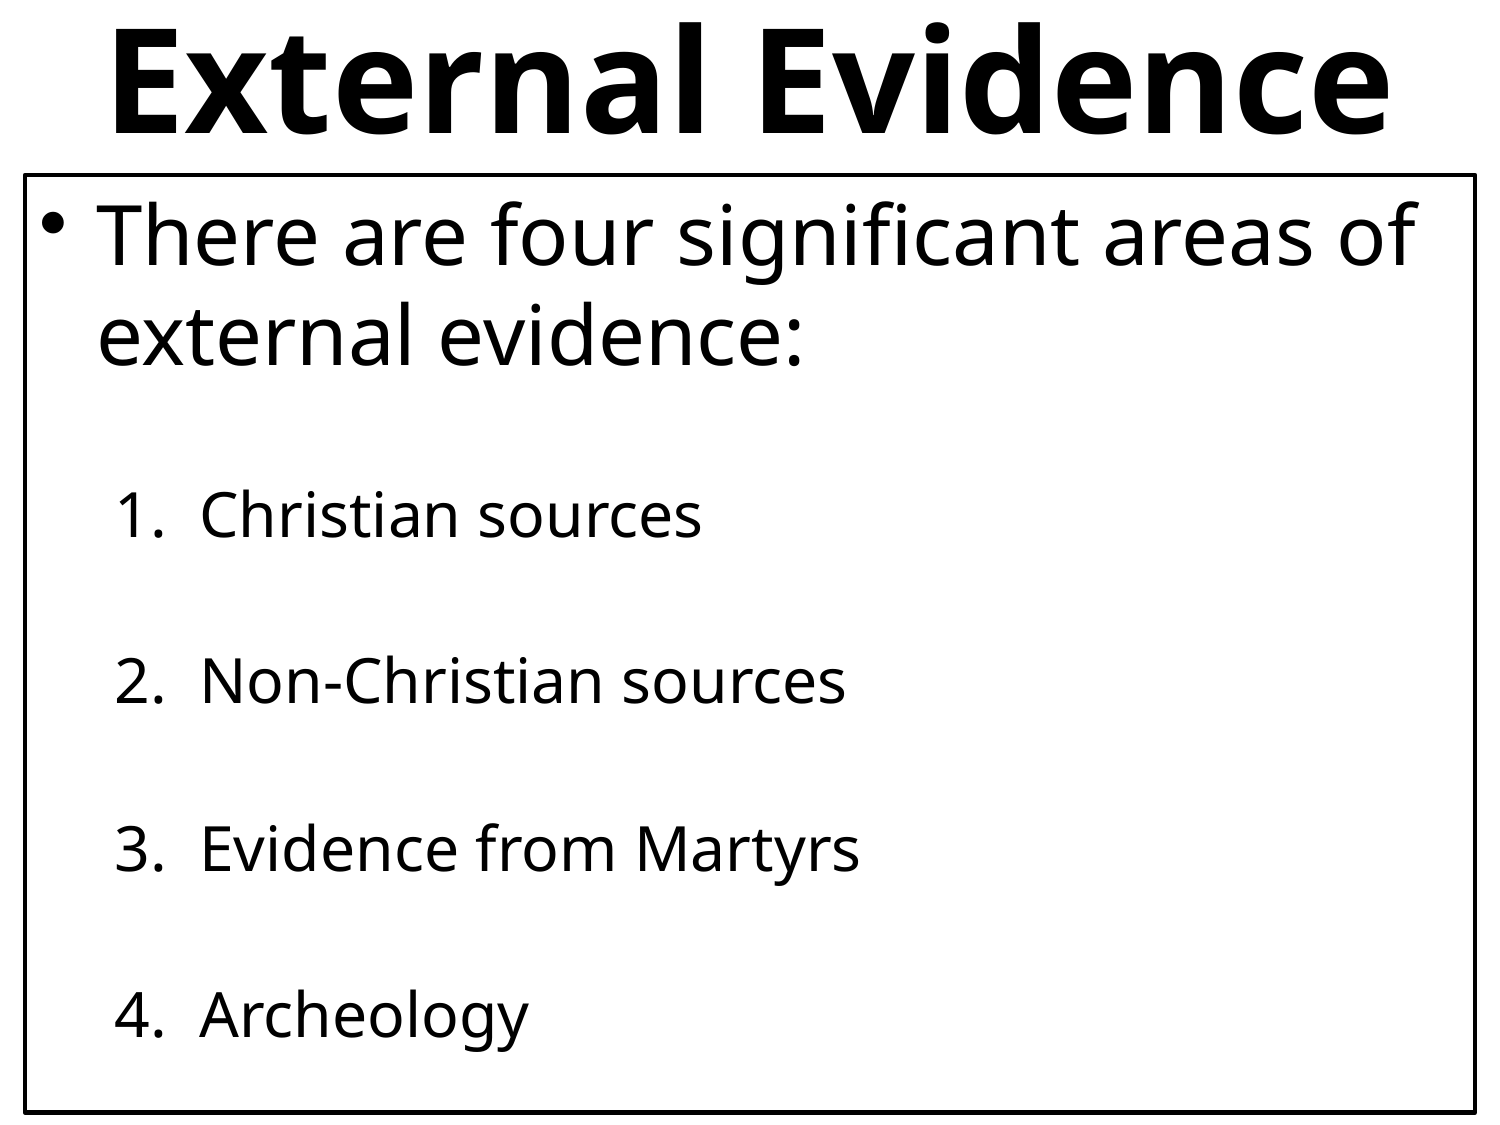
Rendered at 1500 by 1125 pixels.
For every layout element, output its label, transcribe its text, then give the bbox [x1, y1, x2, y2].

list There are four significant areas of external evidence: Christian sources Non-Christian sources Evidence from Martyrs Archeology [24, 174, 1475, 1113]
title External Evidence [0, 0, 1500, 150]
